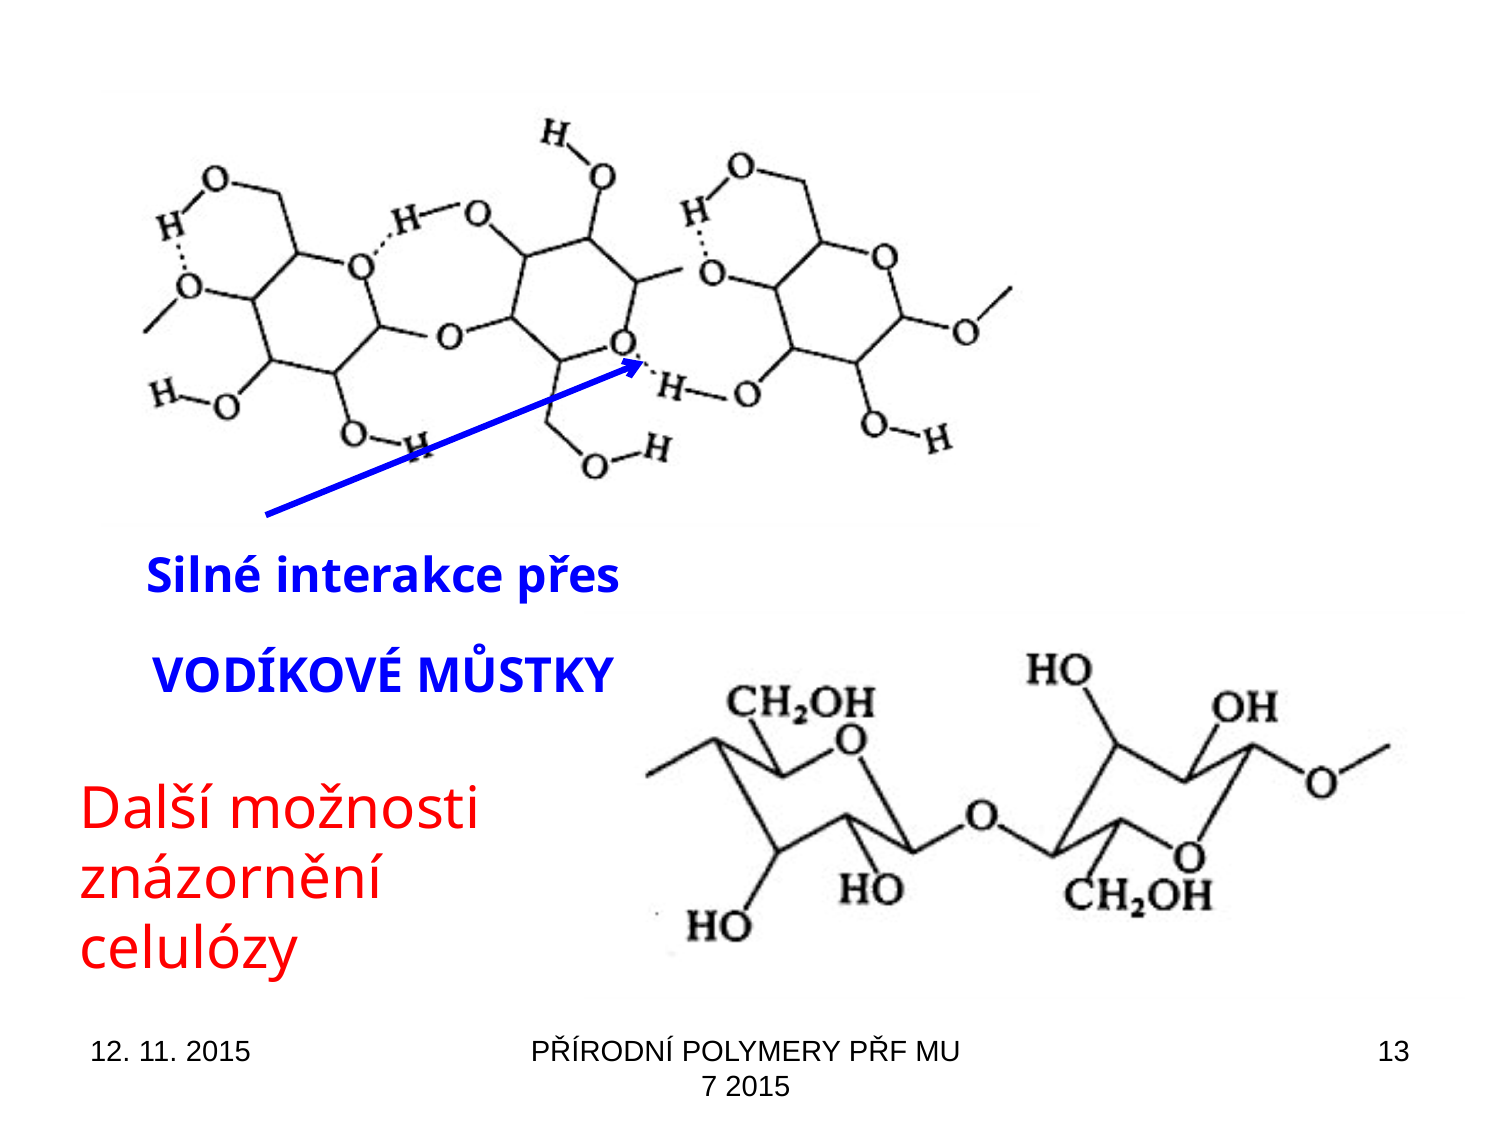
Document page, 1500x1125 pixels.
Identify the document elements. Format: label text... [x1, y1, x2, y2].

picture [102, 0, 1464, 1125]
text_box Další možnosti znázornění celulózy [64, 763, 585, 988]
slide_number 12. 11. 2015 [74, 1024, 426, 1103]
text_box Silné interakce přes VODÍKOVÉ MŮSTKY [53, 527, 346, 742]
footer PŘÍRODNÍ POLYMERY PŘF MU 7 2015 [512, 1024, 822, 1103]
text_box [265, 361, 644, 516]
slide_number 13 [1223, 1024, 1426, 1103]
